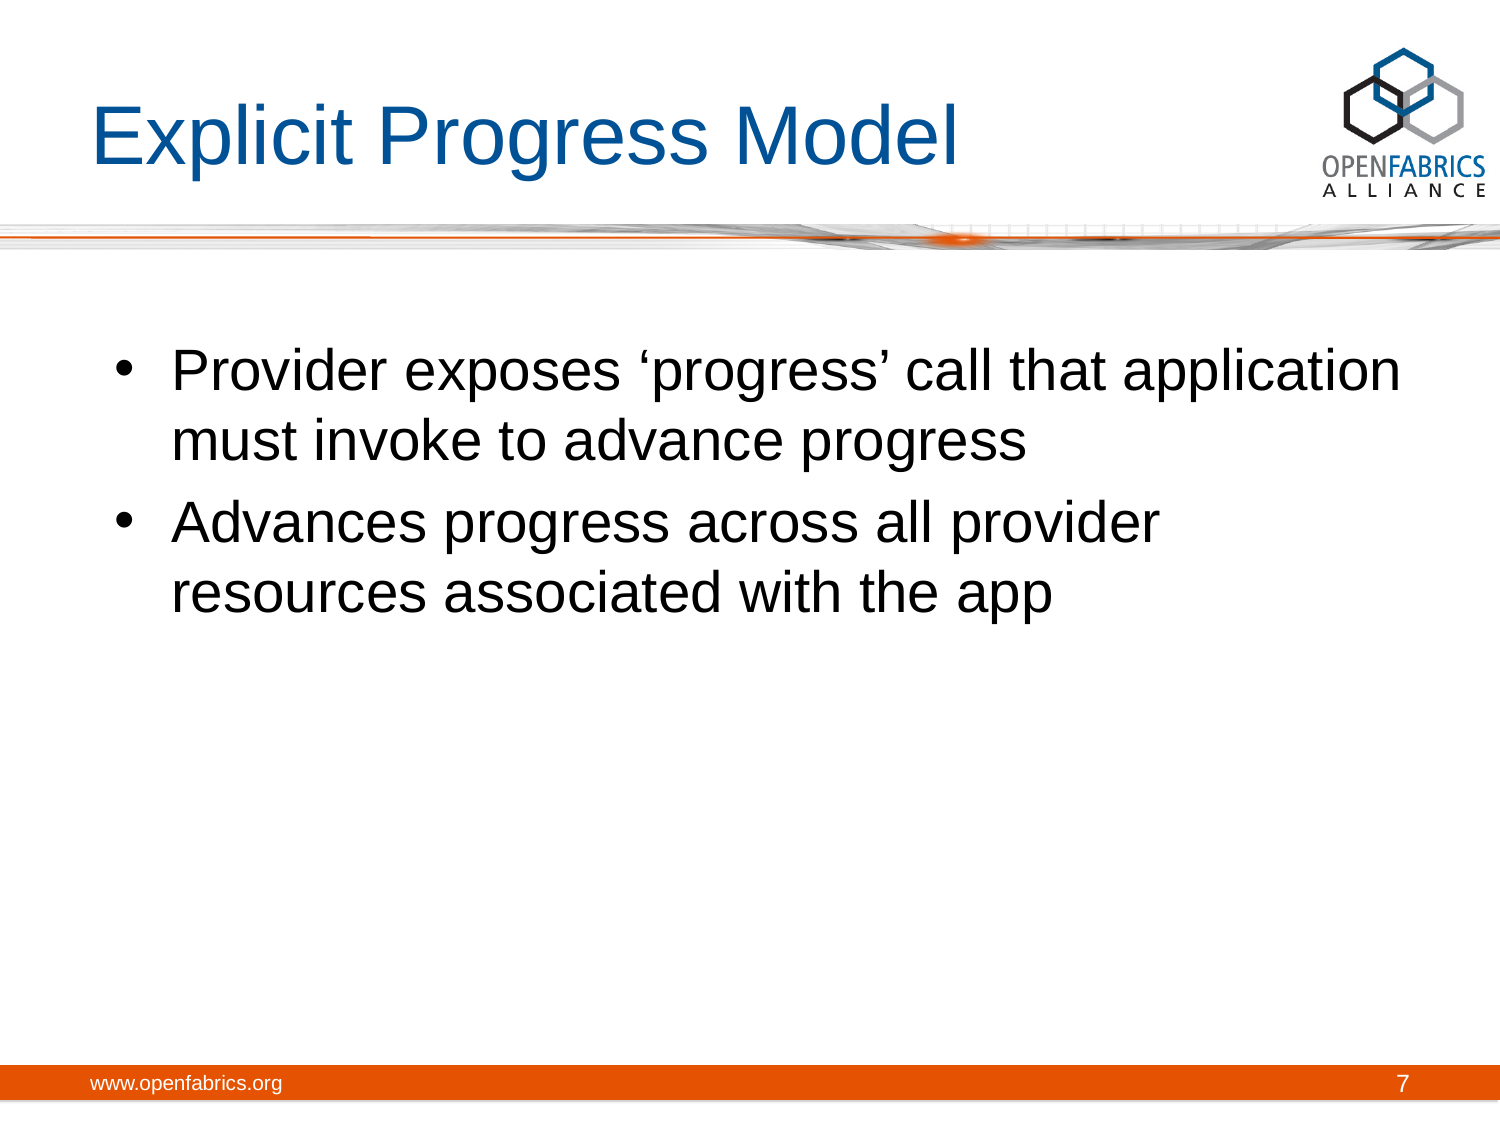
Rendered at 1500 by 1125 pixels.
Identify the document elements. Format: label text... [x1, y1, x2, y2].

list Provider exposes ‘progress’ call that application must invoke to advance progress Advances progress across all provider resources associated with the app [99, 324, 1450, 1088]
slide_number 7 [1074, 1052, 1425, 1113]
picture [0, 239, 1500, 250]
footer www.openfabrics.org [75, 1052, 550, 1113]
title Explicit Progress Model [75, 37, 1300, 225]
picture [0, 224, 1500, 236]
picture [1312, 37, 1494, 219]
